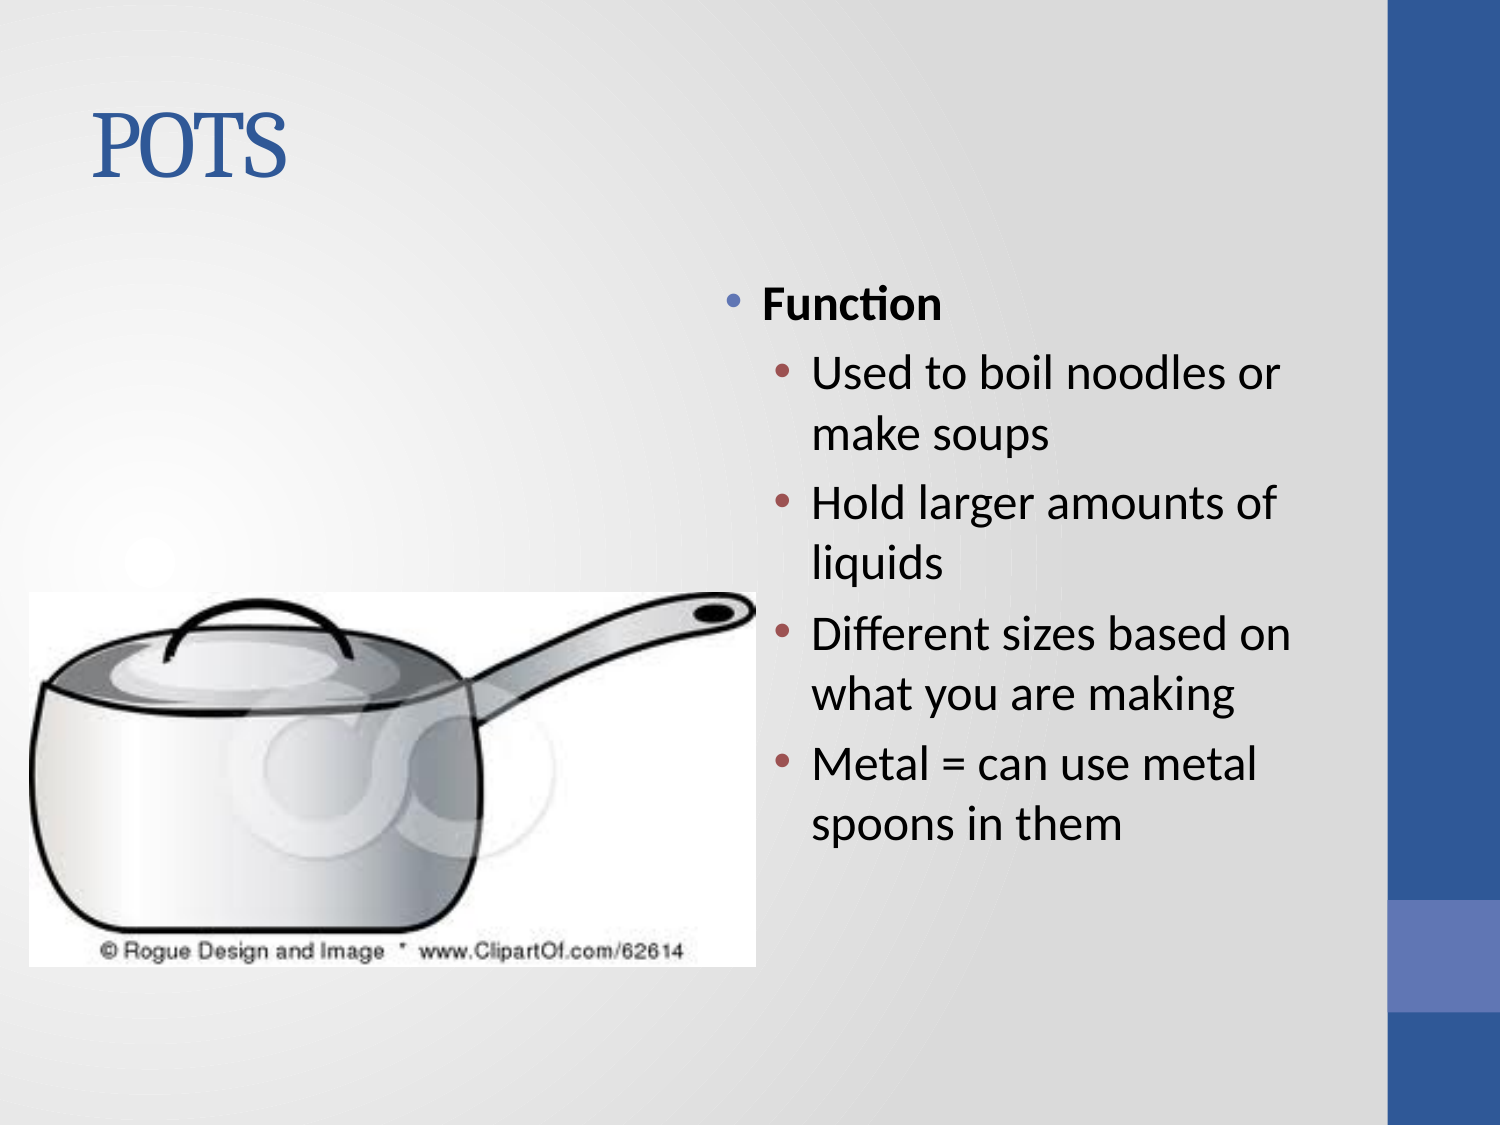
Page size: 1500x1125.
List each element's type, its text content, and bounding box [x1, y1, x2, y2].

title POTS [75, 45, 1325, 233]
picture [28, 592, 757, 967]
list Function Used to boil noodles or make soups Hold larger amounts of liquids Different sizes based on what you are making Metal = can use metal spoons in them [690, 262, 1325, 1050]
